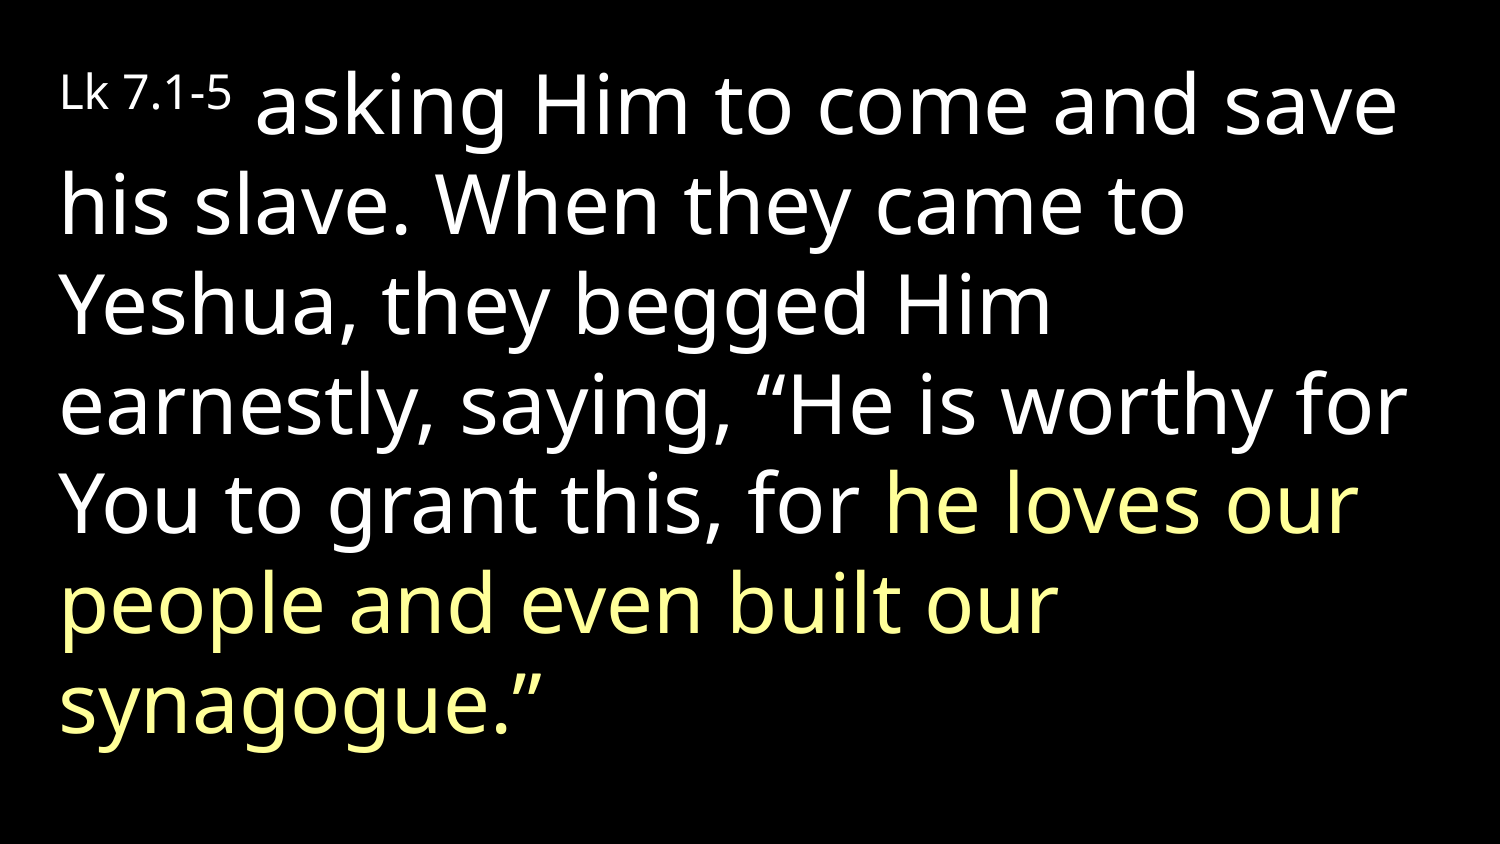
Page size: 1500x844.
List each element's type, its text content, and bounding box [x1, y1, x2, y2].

list Lk 7.1-5 asking Him to come and save his slave. When they came to Yeshua, they begged Him earnestly, saying, “He is worthy for You to grant this, for he loves our people and even built our synagogue.” [50, 46, 1425, 810]
